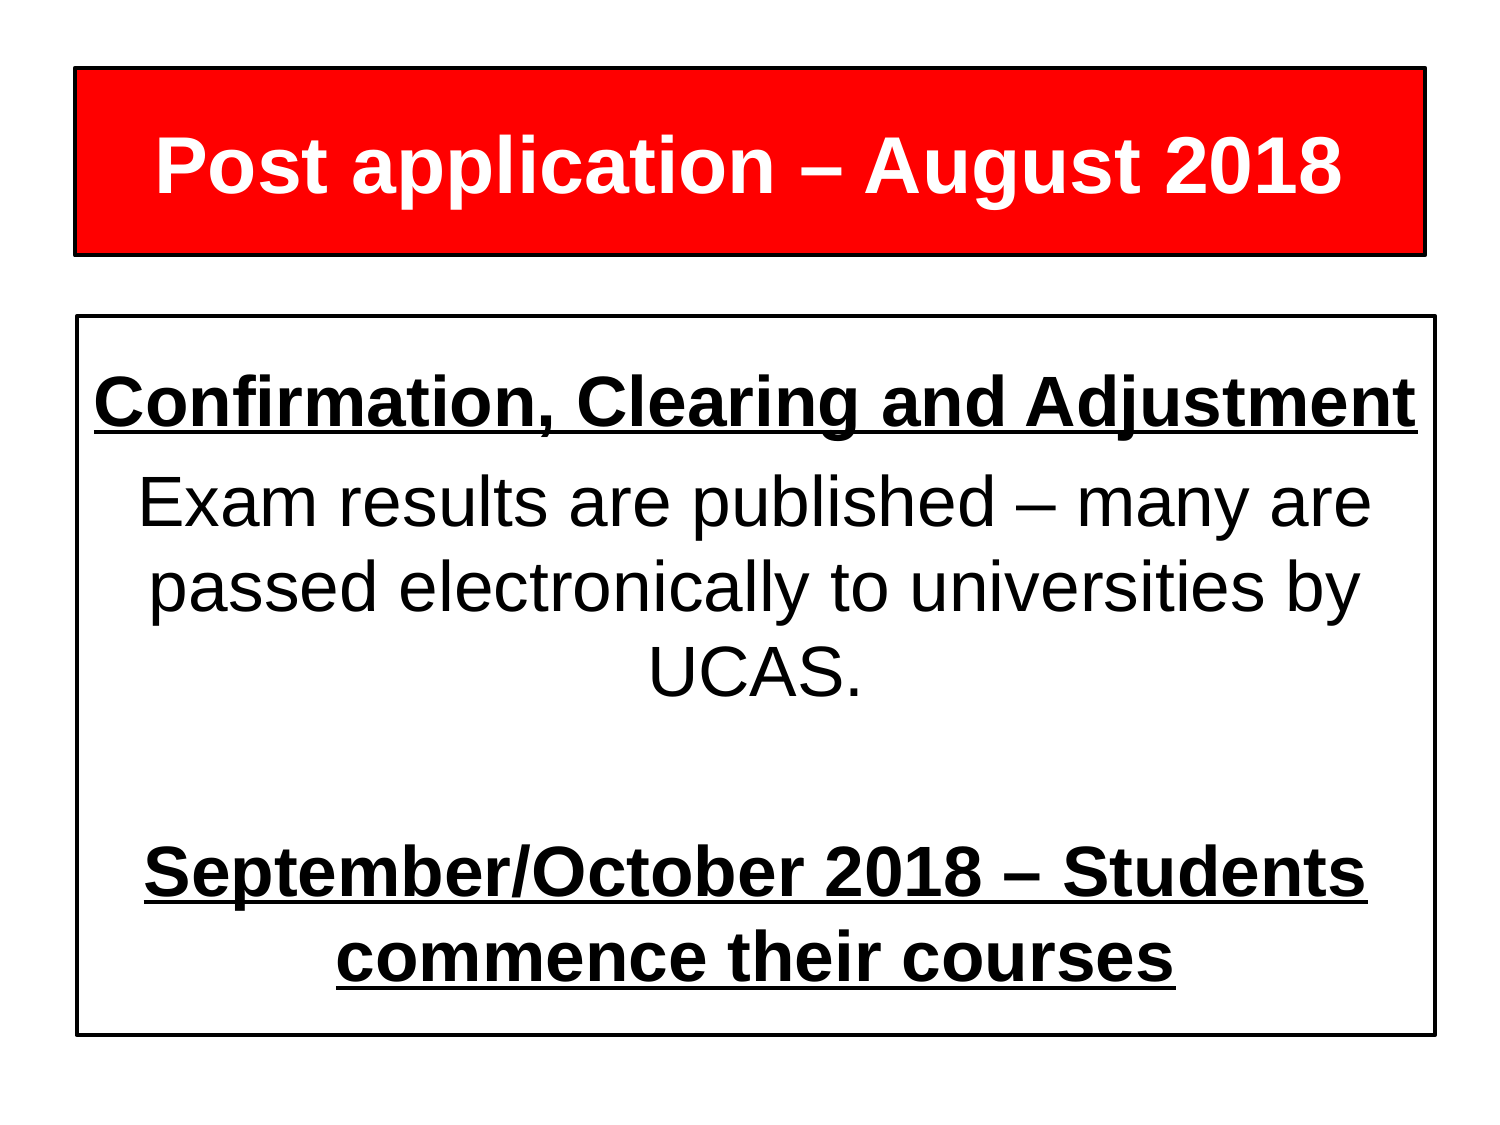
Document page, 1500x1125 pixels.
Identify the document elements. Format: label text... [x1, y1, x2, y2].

list Confirmation, Clearing and Adjustment Exam results are published – many are passed electronically to universities by UCAS. September/October 2018 – Students commence their courses [76, 316, 1436, 1035]
title Post application – August 2018 [75, 67, 1425, 256]
